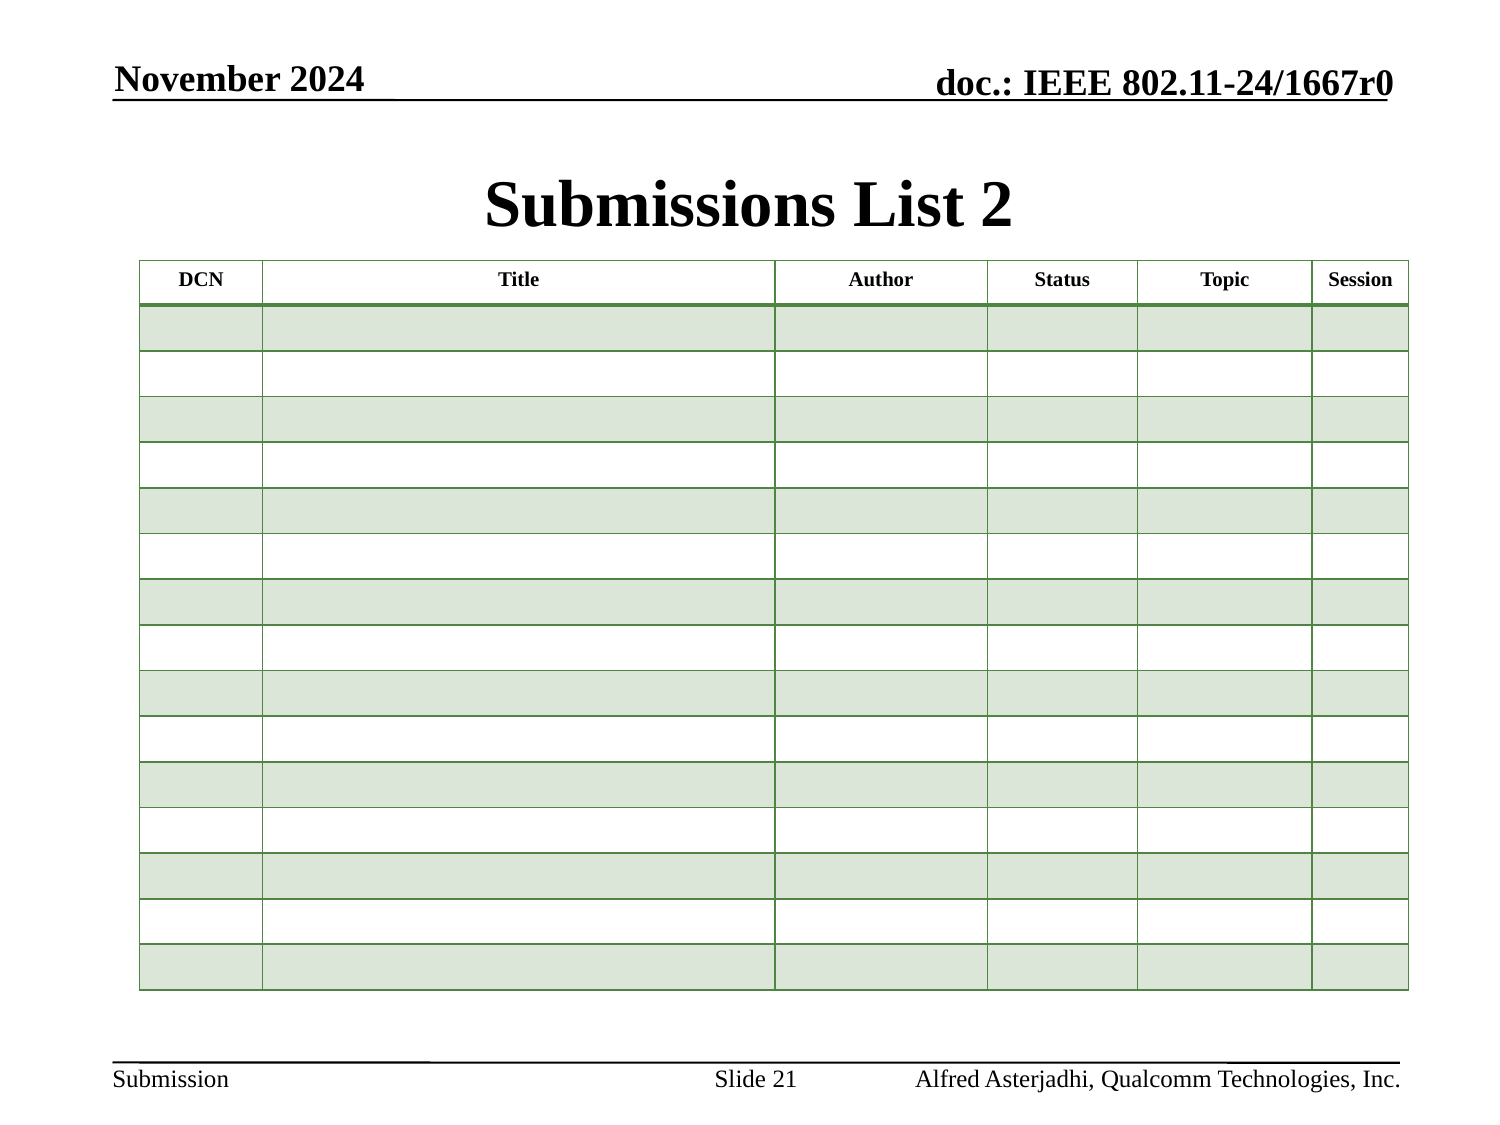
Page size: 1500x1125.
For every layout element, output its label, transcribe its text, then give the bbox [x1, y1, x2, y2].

table_cell [988, 945, 1137, 989]
table_cell [140, 534, 262, 578]
table_cell [776, 671, 987, 715]
table_cell [263, 763, 774, 807]
table_cell [140, 626, 262, 670]
table_cell [1138, 443, 1311, 487]
table_cell [1313, 900, 1408, 943]
table_cell [263, 945, 774, 989]
table_cell [776, 626, 987, 670]
table_cell [140, 945, 262, 989]
table_cell [140, 352, 262, 396]
table_cell [1138, 763, 1311, 807]
table_cell [988, 534, 1137, 578]
table_cell [776, 900, 987, 943]
table_cell [140, 443, 262, 487]
table_cell [988, 307, 1137, 350]
table_cell [263, 717, 774, 761]
slide_number Slide 21 [712, 1061, 800, 1123]
table_cell [988, 580, 1137, 624]
title Submissions List 2 [112, 112, 1388, 288]
table_cell [1138, 489, 1311, 533]
table_cell [140, 307, 262, 350]
table_cell [776, 854, 987, 898]
table_cell [988, 626, 1137, 670]
table_cell [1313, 307, 1408, 350]
table_cell [776, 352, 987, 396]
table_cell [1313, 626, 1408, 670]
table_cell [988, 443, 1137, 487]
table_cell [263, 489, 774, 533]
table_cell [1313, 352, 1408, 396]
table_cell [263, 307, 774, 350]
table_header Session [1313, 261, 1408, 303]
table_cell [1313, 534, 1408, 578]
table_cell [263, 808, 774, 852]
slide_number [114, 54, 423, 100]
table_cell [1138, 900, 1311, 943]
table_cell [776, 534, 987, 578]
table_cell [1138, 854, 1311, 898]
table_cell [988, 900, 1137, 943]
table_header DCN [140, 261, 262, 303]
footer Alfred Asterjadhi, Qualcomm Technologies, Inc. [878, 1061, 1402, 1093]
table_cell [988, 489, 1137, 533]
table_cell [988, 763, 1137, 807]
table_cell [1313, 808, 1408, 852]
table_cell [1313, 489, 1408, 533]
table_cell [263, 534, 774, 578]
table_cell [1313, 397, 1408, 441]
table_cell [776, 443, 987, 487]
table_cell [263, 443, 774, 487]
table_cell [1138, 397, 1311, 441]
table_header Topic [1138, 261, 1311, 303]
table_cell [1138, 352, 1311, 396]
table_cell [263, 900, 774, 943]
table_cell [1138, 671, 1311, 715]
table_cell [1313, 443, 1408, 487]
table_cell [988, 352, 1137, 396]
table_cell [263, 671, 774, 715]
table_cell [263, 854, 774, 898]
table_cell [1313, 671, 1408, 715]
table_cell [776, 717, 987, 761]
table_cell [263, 626, 774, 670]
table_cell [1313, 854, 1408, 898]
table_cell [263, 397, 774, 441]
table_cell [263, 352, 774, 396]
table_cell [988, 808, 1137, 852]
table_header Author [776, 261, 987, 303]
table_cell [1138, 307, 1311, 350]
table_cell [1313, 580, 1408, 624]
table_cell [1313, 717, 1408, 761]
table_cell [988, 854, 1137, 898]
table_cell [140, 900, 262, 943]
table_cell [1138, 945, 1311, 989]
table_cell [140, 489, 262, 533]
table_cell [988, 397, 1137, 441]
table_cell [263, 580, 774, 624]
table_cell [1138, 717, 1311, 761]
table_cell [776, 945, 987, 989]
table_cell [140, 808, 262, 852]
table_cell [1138, 626, 1311, 670]
table_cell [1138, 580, 1311, 624]
table_cell [1138, 808, 1311, 852]
table_cell [140, 763, 262, 807]
table_cell [1313, 763, 1408, 807]
table_header Title [263, 261, 774, 303]
table_cell [776, 808, 987, 852]
table_cell [140, 397, 262, 441]
table_cell [988, 671, 1137, 715]
table_cell [140, 671, 262, 715]
table_header Status [988, 261, 1137, 303]
table_cell [140, 717, 262, 761]
table_cell [140, 854, 262, 898]
table_cell [776, 580, 987, 624]
table_cell [776, 397, 987, 441]
table_cell [776, 763, 987, 807]
table_cell [140, 580, 262, 624]
table_cell [988, 717, 1137, 761]
table_cell [1313, 945, 1408, 989]
table_cell [1138, 534, 1311, 578]
table_cell [776, 489, 987, 533]
table_cell [776, 307, 987, 350]
